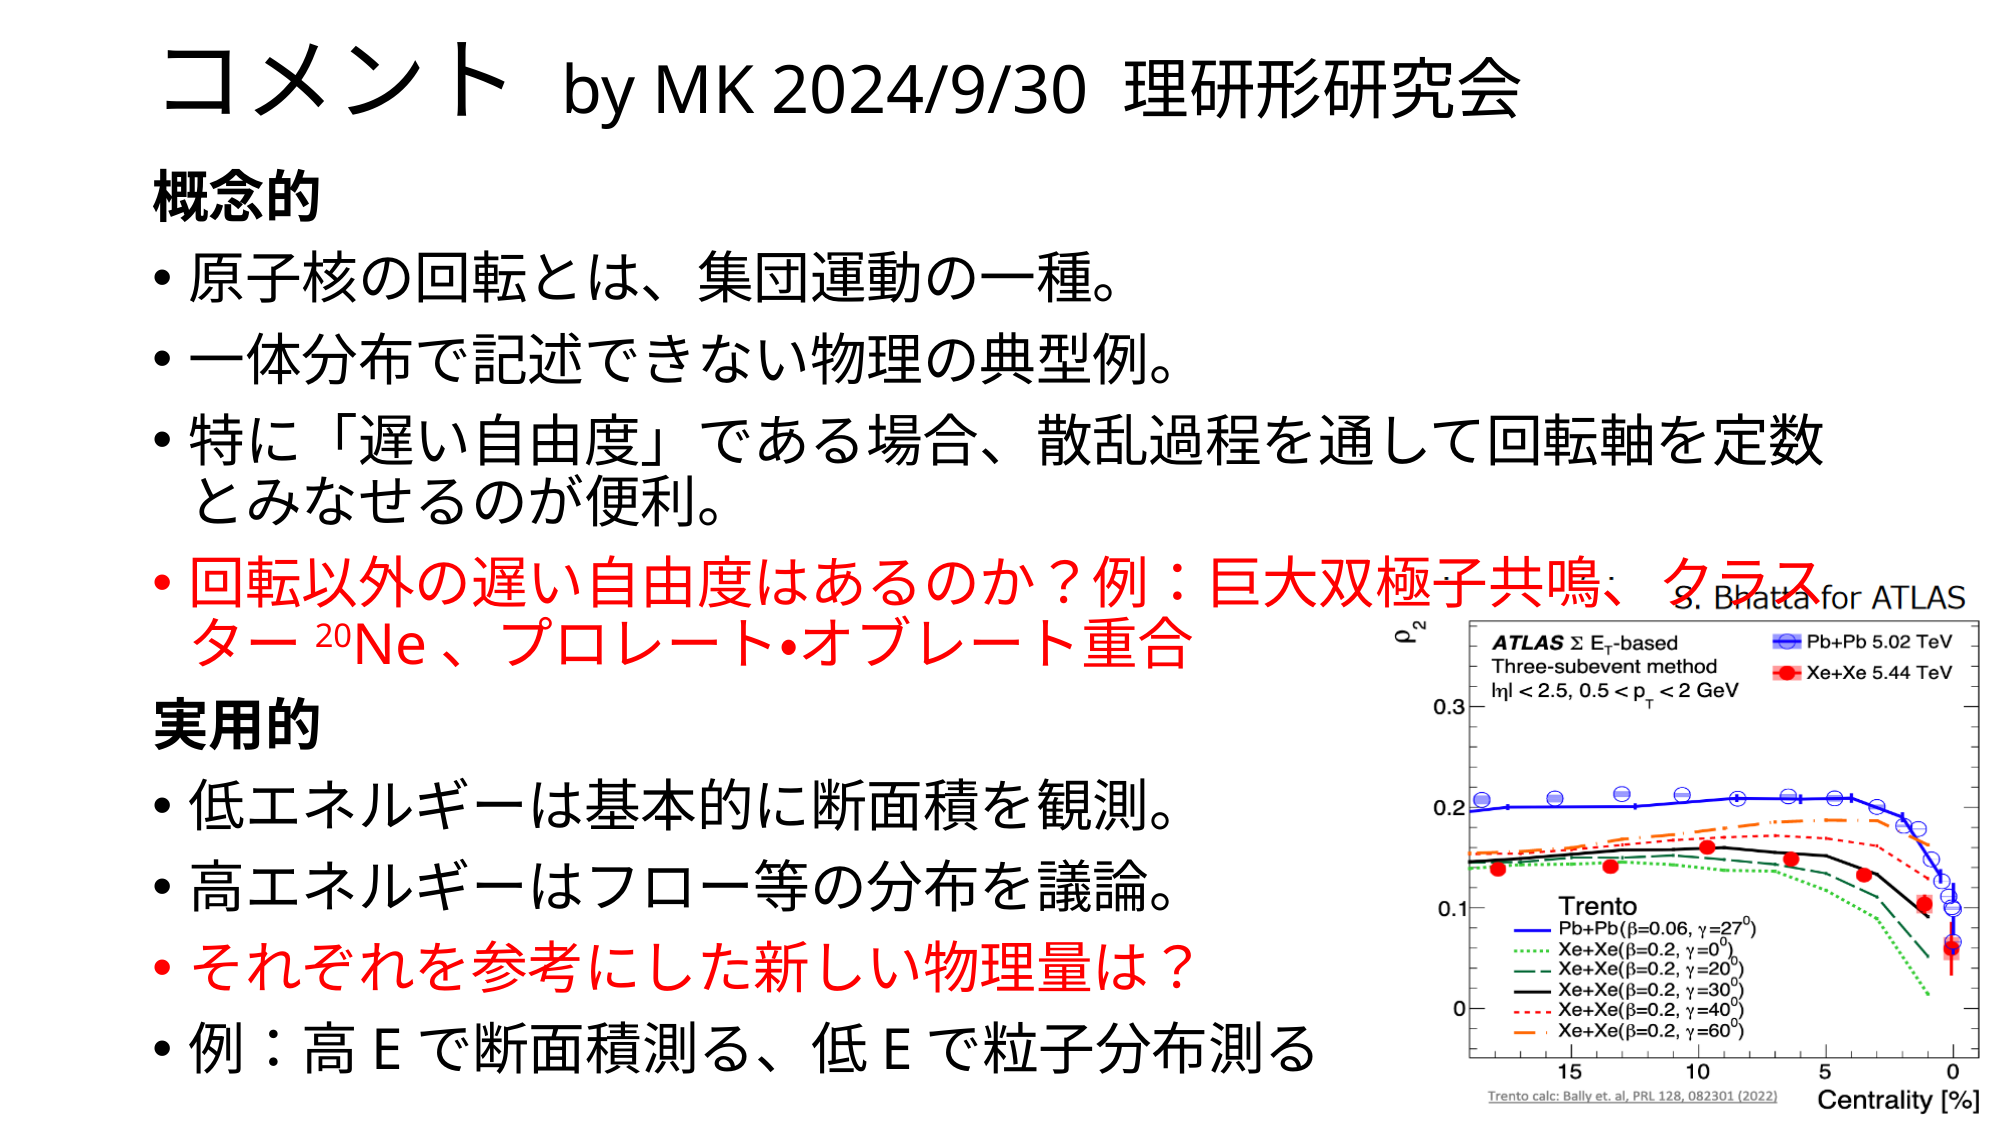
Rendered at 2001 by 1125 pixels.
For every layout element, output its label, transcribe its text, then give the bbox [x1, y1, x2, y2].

picture [1387, 577, 2000, 1125]
list 概念的 原子核の回転とは、集団運動の一種。 一体分布で記述できない物理の典型例。 特に「遅い自由度」である場合、散乱過程を通して回転軸を定数とみなせるのが便利。 回転以外の遅い自由度はあるのか？例：巨大双極子共鳴、クラスター20Ne、プロレート・オブレート重合 実用的 低エネルギーは基本的に断面積を観測。 高エネルギーはフロー等の分布を議論。 それぞれを参考にした新しい物理量は？ 例：高Eで断面積測る、低Eで粒子分布測る [137, 161, 1863, 1092]
title コメント by MK 2024/9/30 理研形研究会 [137, 0, 1863, 161]
